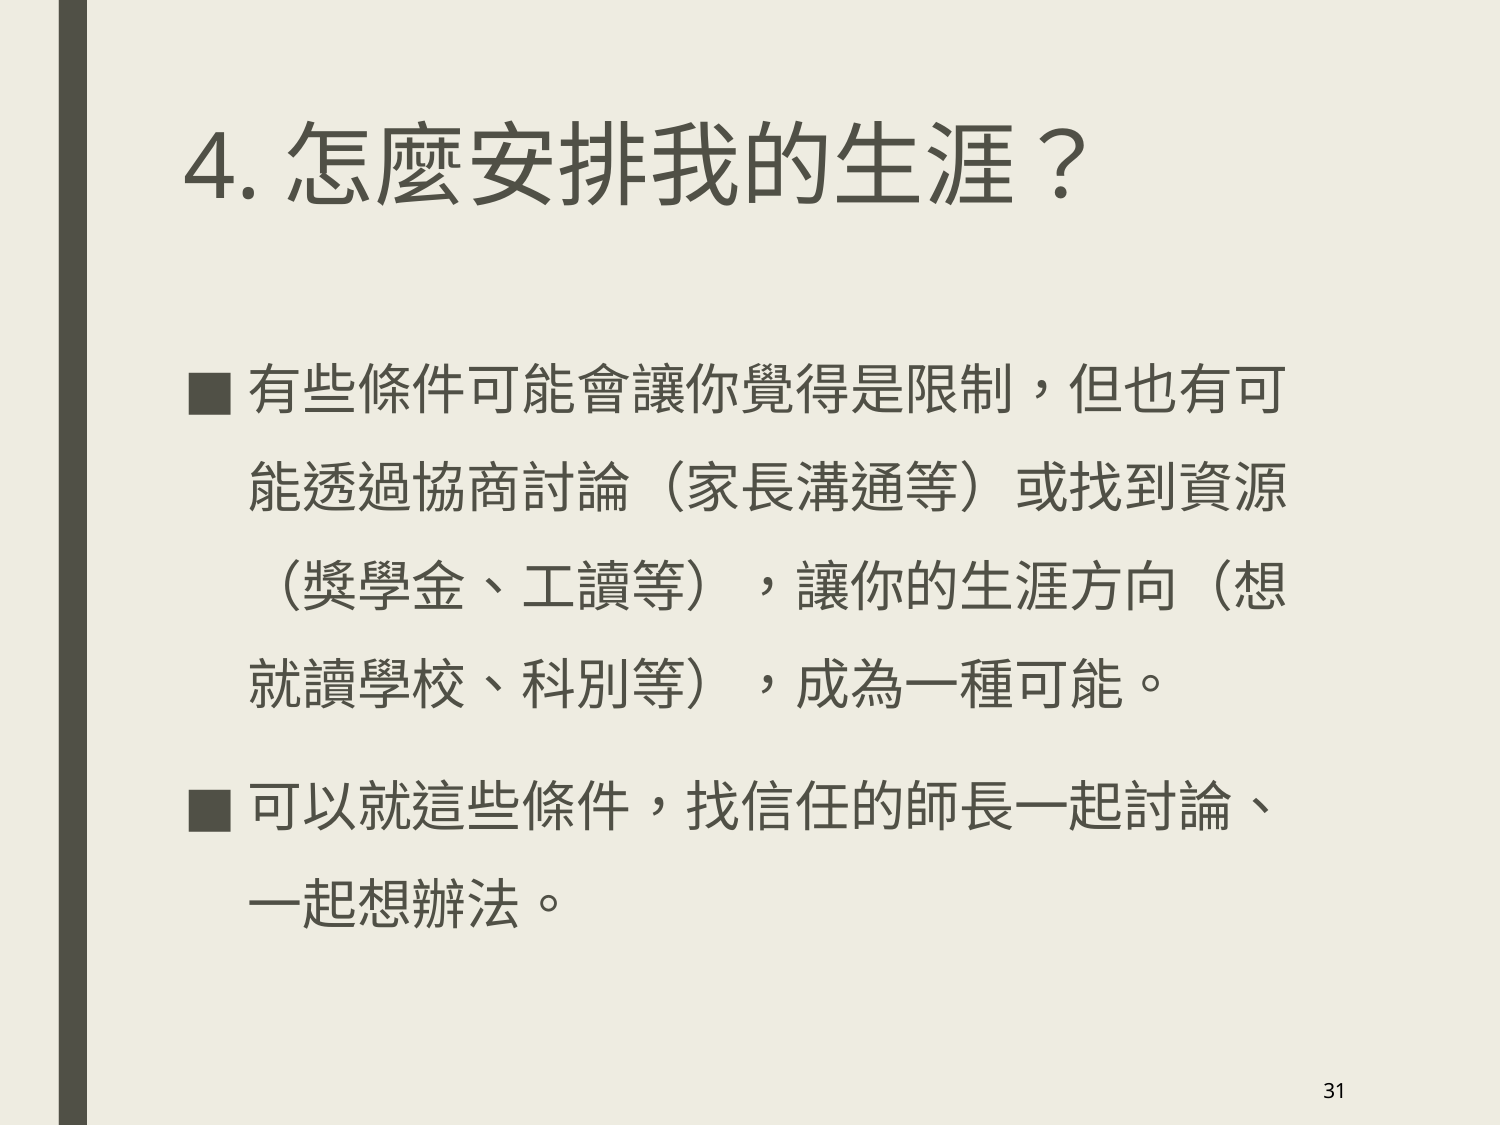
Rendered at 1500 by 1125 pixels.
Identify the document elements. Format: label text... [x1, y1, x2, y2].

title 4.怎麼安排我的生涯？ [168, 112, 1351, 357]
slide_number 31 [1165, 1058, 1362, 1125]
list 有些條件可能會讓你覺得是限制，但也有可能透過協商討論（家長溝通等）或找到資源（獎學金、工讀等），讓你的生涯方向（想就讀學校、科別等），成為一種可能。 可以就這些條件，找信任的師長一起討論、一起想辦法。 [168, 314, 1332, 1013]
